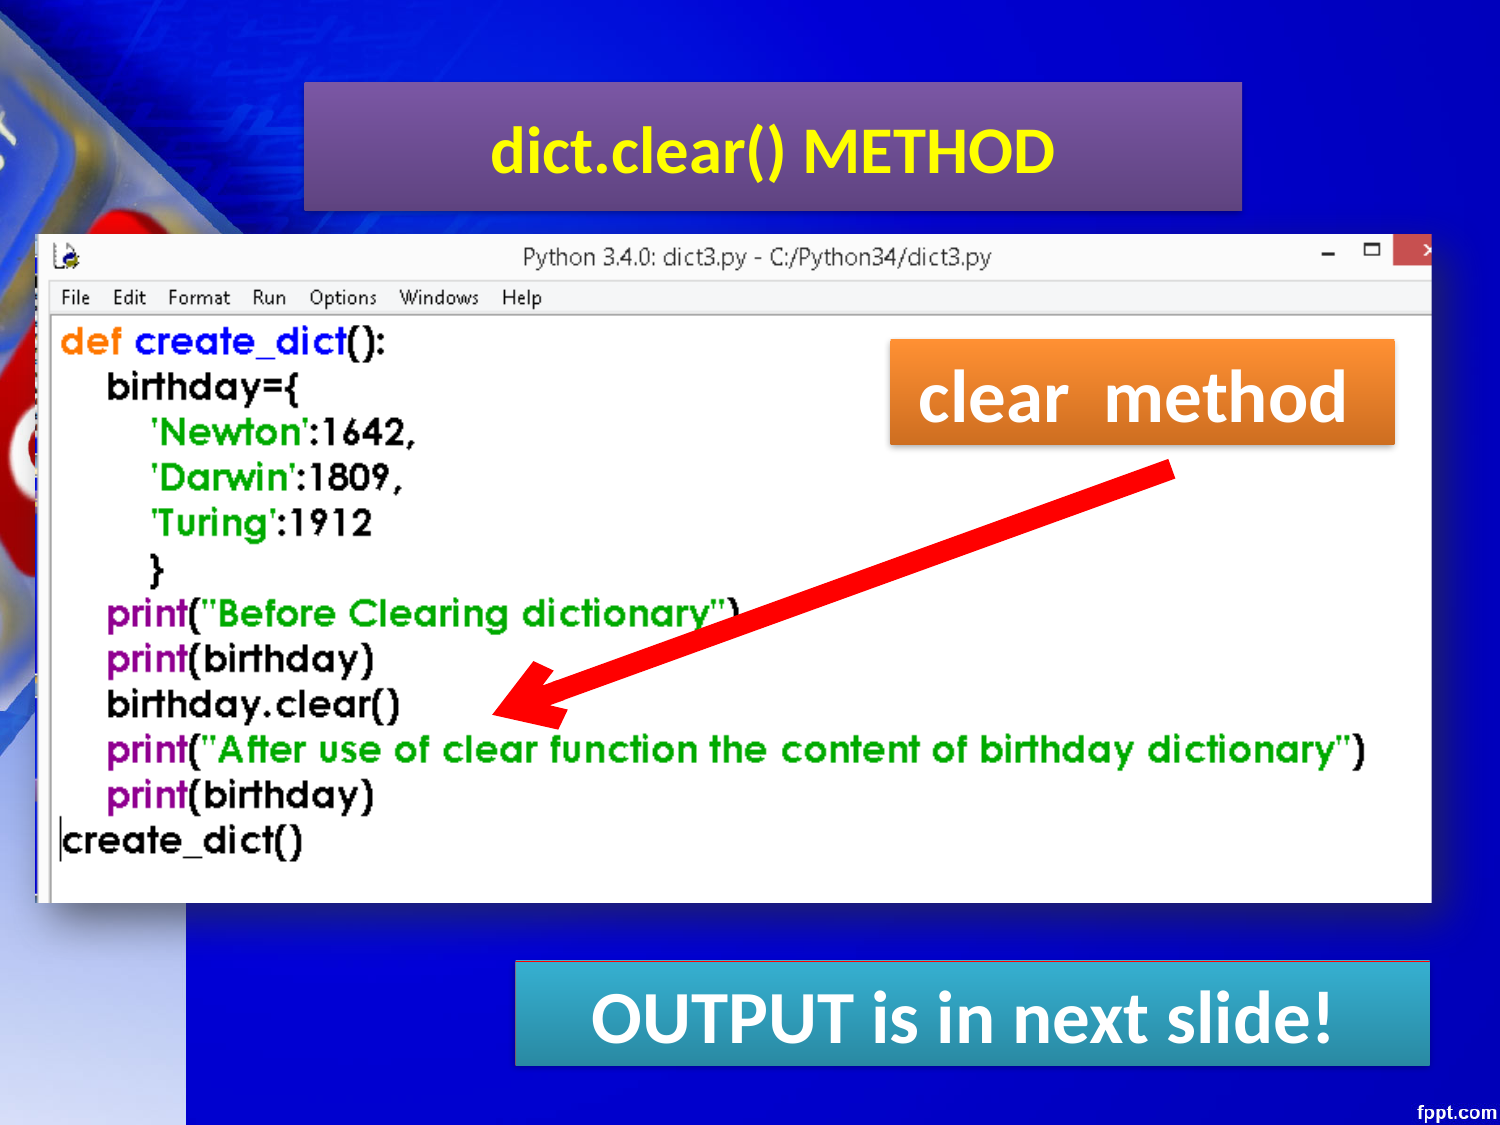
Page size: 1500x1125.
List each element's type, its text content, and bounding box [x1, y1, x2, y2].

text_box dict.clear() METHOD [304, 82, 1243, 211]
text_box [491, 468, 1173, 716]
picture [0, 0, 1500, 1125]
text_box OUTPUT is in next slide! [515, 960, 1430, 1066]
